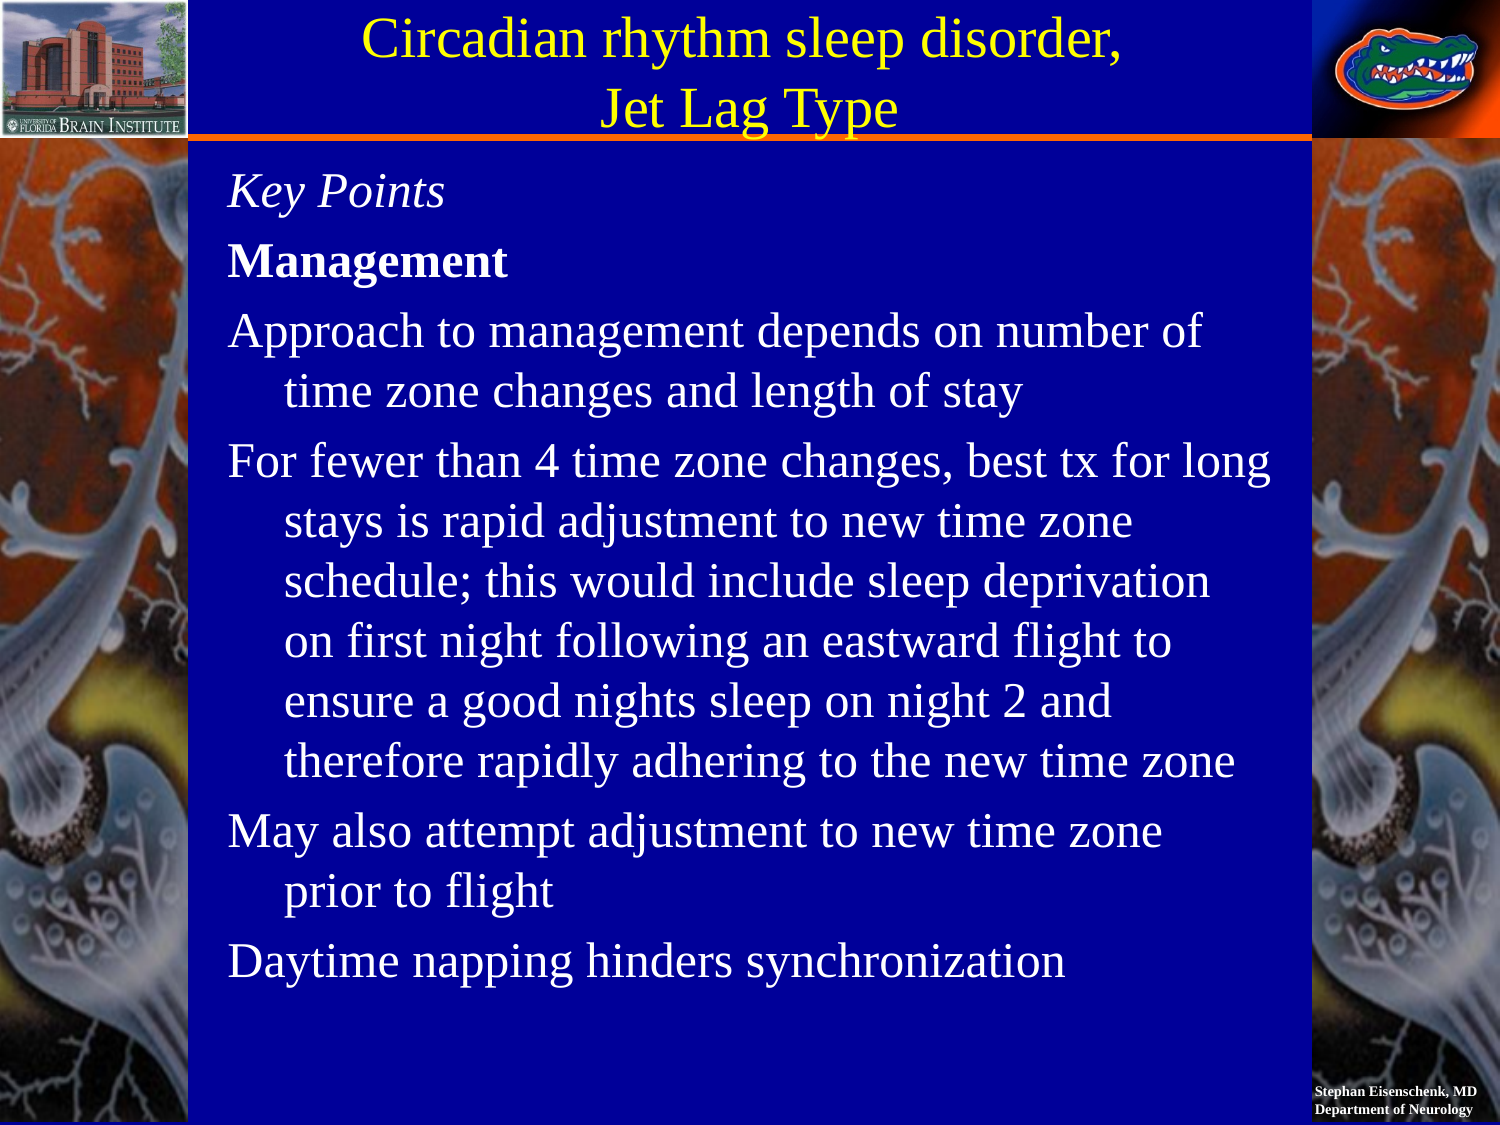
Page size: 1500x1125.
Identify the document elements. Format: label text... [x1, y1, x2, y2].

picture [0, 0, 188, 1122]
list Key Points Management Approach to management depends on number of time zone changes and length of stay For fewer than 4 time zone changes, best tx for long stays is rapid adjustment to new time zone schedule; this would include sleep deprivation on first night following an eastward flight to ensure a good nights sleep on night 2 and therefore rapidly adhering to the new time zone May also attempt adjustment to new time zone prior to flight Daytime napping hinders synchronization [212, 149, 1288, 851]
title Circadian rhythm sleep disorder, Jet Lag Type [187, 0, 1313, 138]
picture [1312, 0, 1500, 1122]
